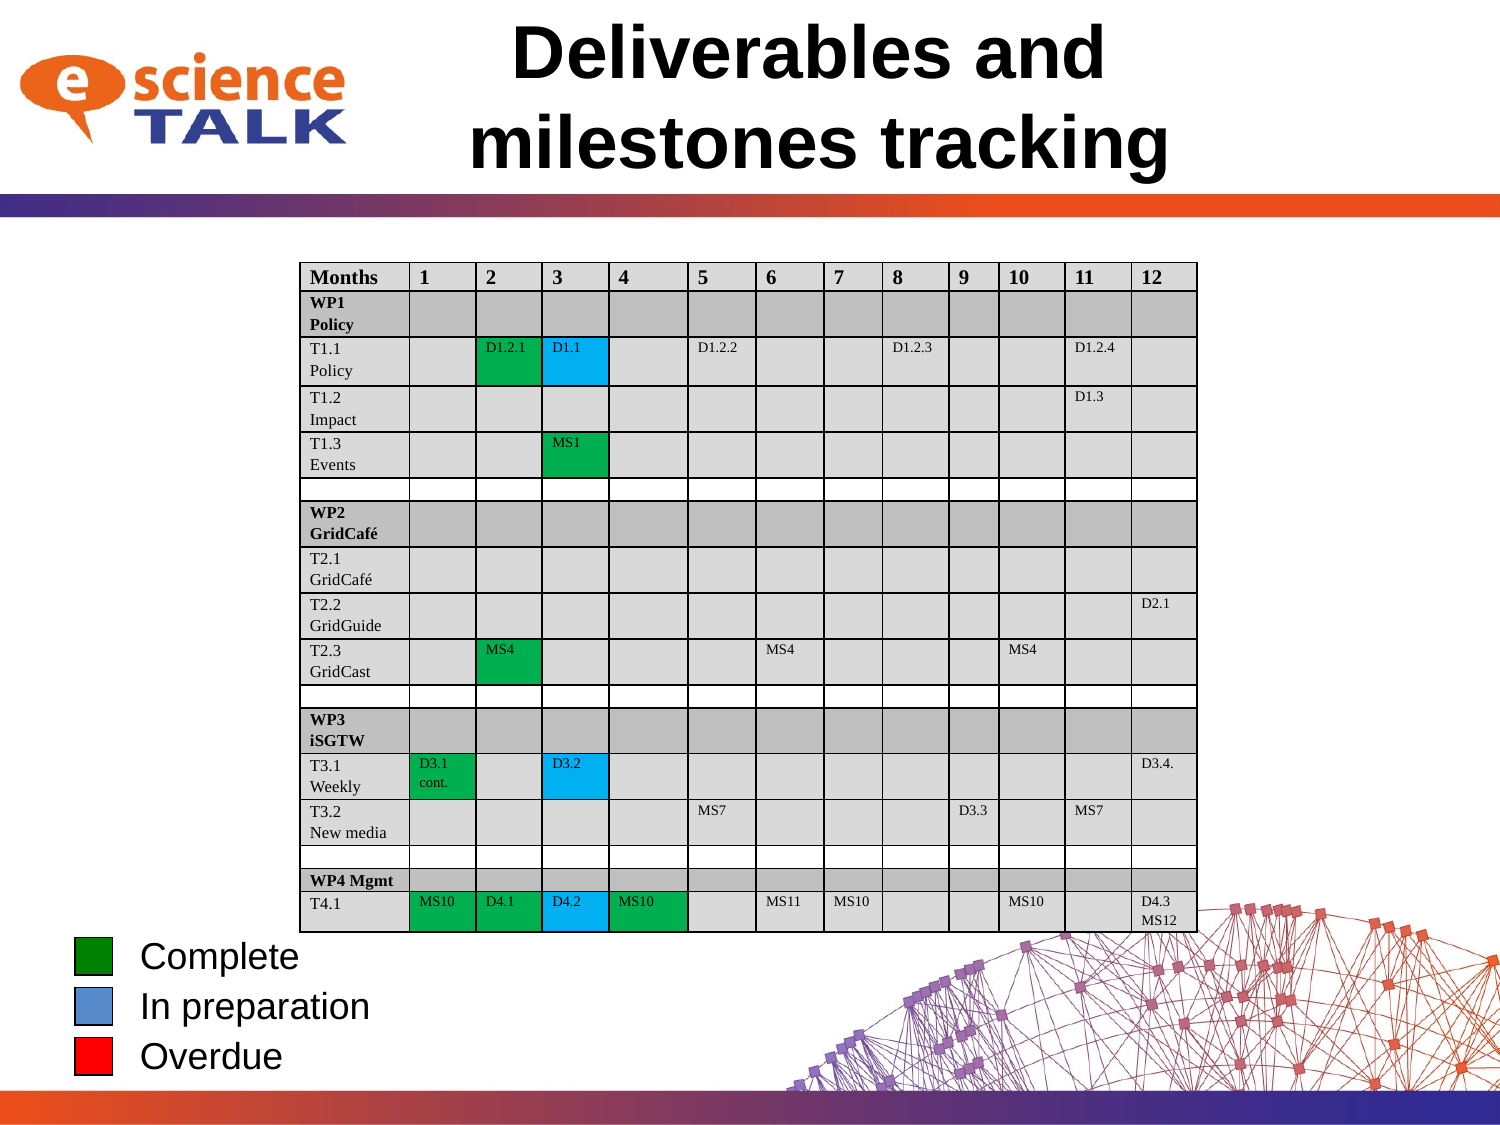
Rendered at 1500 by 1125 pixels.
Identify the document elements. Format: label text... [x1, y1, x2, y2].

table_cell [1000, 338, 1064, 385]
table_cell [883, 709, 948, 753]
table_cell [883, 387, 948, 431]
table_cell [410, 846, 475, 868]
table_cell [950, 754, 998, 799]
table_cell [1066, 869, 1131, 891]
table_cell MS7 [689, 800, 755, 845]
table_cell WP1 Policy [301, 292, 409, 336]
table_cell [825, 433, 882, 477]
table_cell [477, 292, 541, 336]
table_cell D3.3 [950, 800, 998, 845]
table_cell [410, 709, 475, 753]
table_cell [950, 640, 998, 684]
table_cell [1066, 640, 1131, 684]
table_cell [825, 800, 882, 845]
table_cell [1066, 479, 1131, 500]
table_cell [477, 846, 541, 868]
table_cell [757, 338, 823, 385]
table_cell [1000, 709, 1064, 753]
table_cell [950, 686, 998, 707]
table_cell [543, 686, 608, 707]
text_box [75, 1037, 113, 1075]
text_box Complete [124, 924, 353, 985]
table_cell [689, 686, 755, 707]
table_cell [301, 479, 409, 500]
table_cell [883, 800, 948, 845]
table_cell [883, 640, 948, 684]
table_header 7 [825, 263, 882, 290]
table_cell [689, 754, 755, 799]
table_header 11 [1066, 263, 1131, 290]
table_cell [689, 892, 755, 931]
table_cell [883, 292, 948, 336]
table_cell T1.1 Policy [301, 338, 409, 385]
table_cell [757, 502, 823, 546]
table_cell D3.4. [1132, 754, 1196, 799]
table_cell [477, 387, 541, 431]
table_cell [950, 292, 998, 336]
table_cell [543, 387, 608, 431]
table_cell [610, 433, 687, 477]
table_header 8 [883, 263, 948, 290]
table_cell [610, 548, 687, 592]
table_cell MS10 [1000, 892, 1064, 931]
table_cell [410, 502, 475, 546]
table_cell [1132, 686, 1196, 707]
table_cell [883, 548, 948, 592]
table_cell [610, 709, 687, 753]
table_cell [1000, 548, 1064, 592]
table_cell D1.2.4 [1066, 338, 1131, 385]
table_cell [477, 548, 541, 592]
table_cell [689, 479, 755, 500]
table_cell [950, 594, 998, 638]
table_cell [543, 594, 608, 638]
table_cell [883, 754, 948, 799]
table_cell [543, 846, 608, 868]
table_cell [883, 869, 948, 891]
table_cell D3.1 cont. [410, 754, 475, 799]
table_cell D1.2.3 [883, 338, 948, 385]
table_cell [610, 686, 687, 707]
table_cell [1066, 548, 1131, 592]
text_box Overdue [125, 1024, 450, 1085]
table_cell MS4 [1000, 640, 1064, 684]
table_cell [1066, 846, 1131, 868]
table_cell [610, 640, 687, 684]
table_cell [757, 292, 823, 336]
table_cell [757, 869, 823, 891]
table_cell [410, 338, 475, 385]
table_cell T4.1 [301, 892, 409, 931]
table_cell [950, 338, 998, 385]
table_header 6 [757, 263, 823, 290]
table_cell [883, 594, 948, 638]
table_cell [1066, 433, 1131, 477]
table_cell [610, 594, 687, 638]
table_cell [757, 433, 823, 477]
table_cell T3.2 New media [301, 800, 409, 845]
table_cell [1066, 709, 1131, 753]
table_cell [410, 869, 475, 891]
table_cell [757, 709, 823, 753]
table_cell [543, 800, 608, 845]
table_cell [1000, 292, 1064, 336]
table_cell [1132, 846, 1196, 868]
table_cell [883, 433, 948, 477]
table_header 2 [477, 263, 541, 290]
table_cell [825, 479, 882, 500]
table_cell [950, 548, 998, 592]
table_cell [825, 640, 882, 684]
table_cell [689, 594, 755, 638]
table_cell [825, 754, 882, 799]
table_cell [689, 640, 755, 684]
table_cell [543, 709, 608, 753]
table_cell [1066, 892, 1131, 931]
table_cell [1132, 338, 1196, 385]
table_cell [610, 846, 687, 868]
table_cell [1132, 800, 1196, 845]
text_box [75, 937, 113, 975]
table_cell [1000, 869, 1064, 891]
table_cell [477, 869, 541, 891]
table_cell [689, 433, 755, 477]
table_cell [950, 869, 998, 891]
table_cell [689, 292, 755, 336]
table_cell [610, 292, 687, 336]
table_cell [477, 502, 541, 546]
table_cell [1066, 686, 1131, 707]
table_cell MS4 [477, 640, 541, 684]
table_cell [689, 869, 755, 891]
table_cell [689, 709, 755, 753]
table_cell [301, 846, 409, 868]
table_cell T1.2 Impact [301, 387, 409, 431]
table_cell [1000, 846, 1064, 868]
table_header 10 [1000, 263, 1064, 290]
table_cell D1.3 [1066, 387, 1131, 431]
table_cell [757, 800, 823, 845]
table_cell MS10 [410, 892, 475, 931]
table_cell [1000, 686, 1064, 707]
table_cell [410, 387, 475, 431]
table_cell [1066, 502, 1131, 546]
table_cell T3.1 Weekly [301, 754, 409, 799]
table_cell MS4 [757, 640, 823, 684]
table_cell [883, 502, 948, 546]
table_cell T2.2 GridGuide [301, 594, 409, 638]
table_cell [950, 502, 998, 546]
table_cell [689, 846, 755, 868]
table_cell [1000, 800, 1064, 845]
table_cell [883, 479, 948, 500]
table_cell [410, 292, 475, 336]
table_cell [610, 754, 687, 799]
table_cell [610, 338, 687, 385]
table_cell [477, 754, 541, 799]
table_cell WP4 Mgmt [301, 869, 409, 891]
table_cell [825, 594, 882, 638]
table_header 3 [543, 263, 608, 290]
table_cell [1132, 640, 1196, 684]
table_cell [1132, 433, 1196, 477]
table_cell [950, 479, 998, 500]
table_cell [883, 846, 948, 868]
table_cell D1.1 [543, 338, 608, 385]
table_cell [1000, 502, 1064, 546]
table_cell [825, 869, 882, 891]
table_cell [883, 686, 948, 707]
table_cell [757, 754, 823, 799]
table_cell T2.1 GridCafé [301, 548, 409, 592]
table_cell T2.3 GridCast [301, 640, 409, 684]
table_cell [543, 502, 608, 546]
table_cell [477, 594, 541, 638]
table_cell [825, 846, 882, 868]
table_cell MS10 [825, 892, 882, 931]
table_cell WP2 GridCafé [301, 502, 409, 546]
table_cell [1000, 479, 1064, 500]
table_cell [543, 640, 608, 684]
table_cell [1132, 479, 1196, 500]
table_cell [825, 292, 882, 336]
table_cell D4.3 MS12 [1132, 892, 1196, 931]
table_cell [1000, 387, 1064, 431]
table_cell MS7 [1066, 800, 1131, 845]
table_cell [825, 502, 882, 546]
table_header 12 [1132, 263, 1196, 290]
table_cell [1000, 754, 1064, 799]
table_cell [825, 686, 882, 707]
table_cell [1132, 292, 1196, 336]
table_cell [1000, 433, 1064, 477]
table_cell D1.2.2 [689, 338, 755, 385]
table_cell [950, 846, 998, 868]
table_header 9 [950, 263, 998, 290]
table_cell [543, 869, 608, 891]
table_cell D4.2 [543, 892, 608, 931]
table_cell [410, 548, 475, 592]
table_cell [477, 709, 541, 753]
table_cell D2.1 [1132, 594, 1196, 638]
table_cell [1066, 292, 1131, 336]
table_cell [610, 800, 687, 845]
table_cell MS11 [757, 892, 823, 931]
table_cell [950, 433, 998, 477]
table_cell [610, 869, 687, 891]
title Deliverables and milestones tracking [145, 0, 1496, 188]
table_cell [410, 479, 475, 500]
table_cell [410, 800, 475, 845]
table_cell [410, 594, 475, 638]
table_header 5 [689, 263, 755, 290]
table_cell [610, 479, 687, 500]
table_cell D3.2 [543, 754, 608, 799]
table_cell [1132, 502, 1196, 546]
table_cell [825, 709, 882, 753]
table_cell [950, 709, 998, 753]
table_cell [543, 548, 608, 592]
table_cell T1.3 Events [301, 433, 409, 477]
table_cell [1066, 594, 1131, 638]
table_cell [825, 338, 882, 385]
table_cell [543, 479, 608, 500]
table_cell [1132, 548, 1196, 592]
table_cell [1132, 387, 1196, 431]
table_cell [1000, 594, 1064, 638]
table_cell [950, 387, 998, 431]
table_header 1 [410, 263, 475, 290]
table_cell [757, 387, 823, 431]
table_cell [757, 479, 823, 500]
table_cell [1132, 869, 1196, 891]
table_cell [543, 292, 608, 336]
table_cell [477, 686, 541, 707]
table_cell [477, 479, 541, 500]
table_cell [825, 387, 882, 431]
table_cell WP3 iSGTW [301, 709, 409, 753]
table_cell [950, 892, 998, 931]
table_cell [689, 502, 755, 546]
table_cell [410, 640, 475, 684]
table_cell [610, 387, 687, 431]
table_cell [477, 800, 541, 845]
table_cell [689, 387, 755, 431]
table_cell [1066, 754, 1131, 799]
table_header Months [301, 263, 409, 290]
table_cell [1132, 709, 1196, 753]
table_cell [410, 686, 475, 707]
table_cell MS1 [543, 433, 608, 477]
table_cell [477, 433, 541, 477]
table_cell MS10 [610, 892, 687, 931]
table_cell [757, 846, 823, 868]
table_cell [757, 594, 823, 638]
text_box [75, 987, 113, 1025]
picture [0, 0, 1500, 1125]
table_cell [610, 502, 687, 546]
table_cell [689, 548, 755, 592]
table_header 4 [610, 263, 687, 290]
table_cell [757, 686, 823, 707]
table_cell [757, 548, 823, 592]
table_cell [825, 548, 882, 592]
table_cell [410, 433, 475, 477]
table_cell [883, 892, 948, 931]
text_box In preparation [125, 974, 450, 1024]
table_cell D4.1 [477, 892, 541, 931]
table_cell [301, 686, 409, 707]
table_cell D1.2.1 [477, 338, 541, 385]
